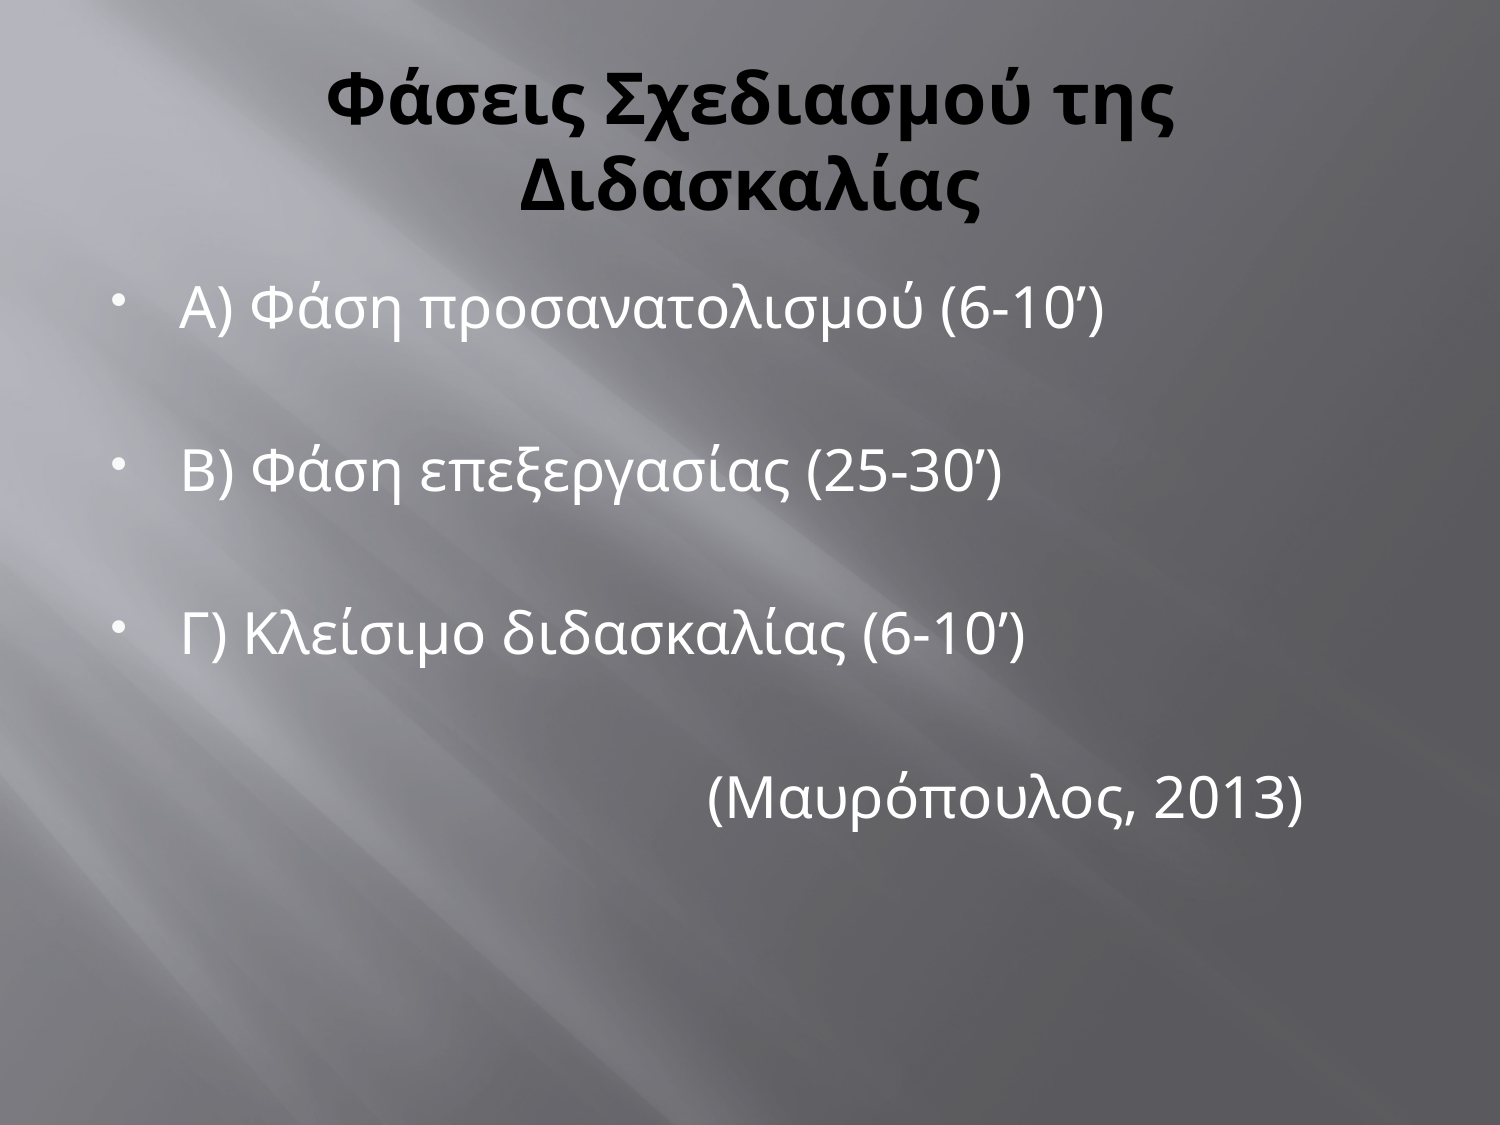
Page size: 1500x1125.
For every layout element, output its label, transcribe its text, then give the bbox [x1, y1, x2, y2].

title Φάσεις Σχεδιασμού της Διδασκαλίας [75, 45, 1425, 233]
list Α) Φάση προσανατολισμού (6-10’) Β) Φάση επεξεργασίας (25-30’) Γ) Κλείσιμο διδασκαλίας (6-10’) (Μαυρόπουλος, 2013) [75, 262, 1425, 1035]
